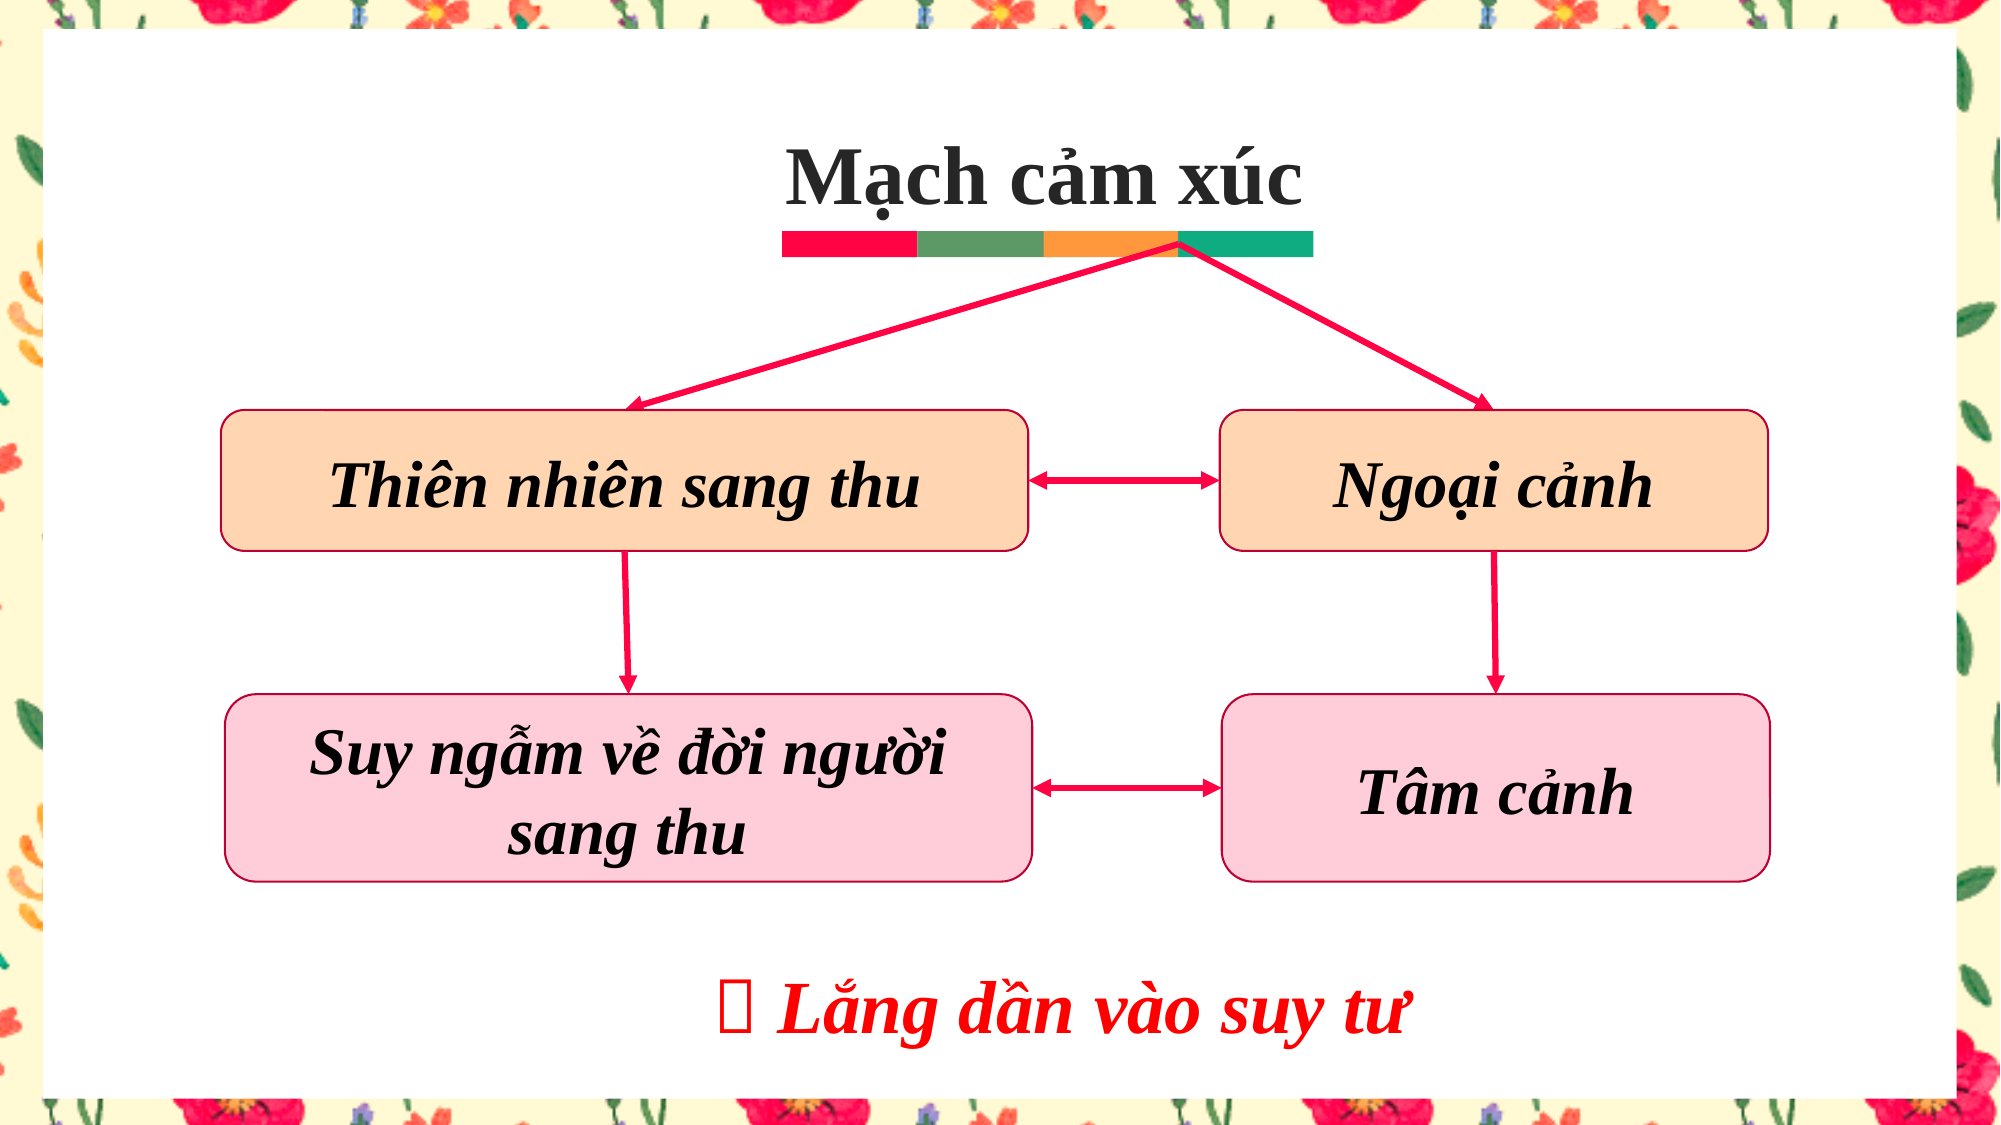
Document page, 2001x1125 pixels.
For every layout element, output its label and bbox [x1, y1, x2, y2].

text_box [782, 230, 1314, 243]
text_box [624, 243, 1043, 410]
text_box [1043, 243, 1494, 410]
text_box [624, 550, 629, 695]
picture [0, 0, 2000, 1125]
